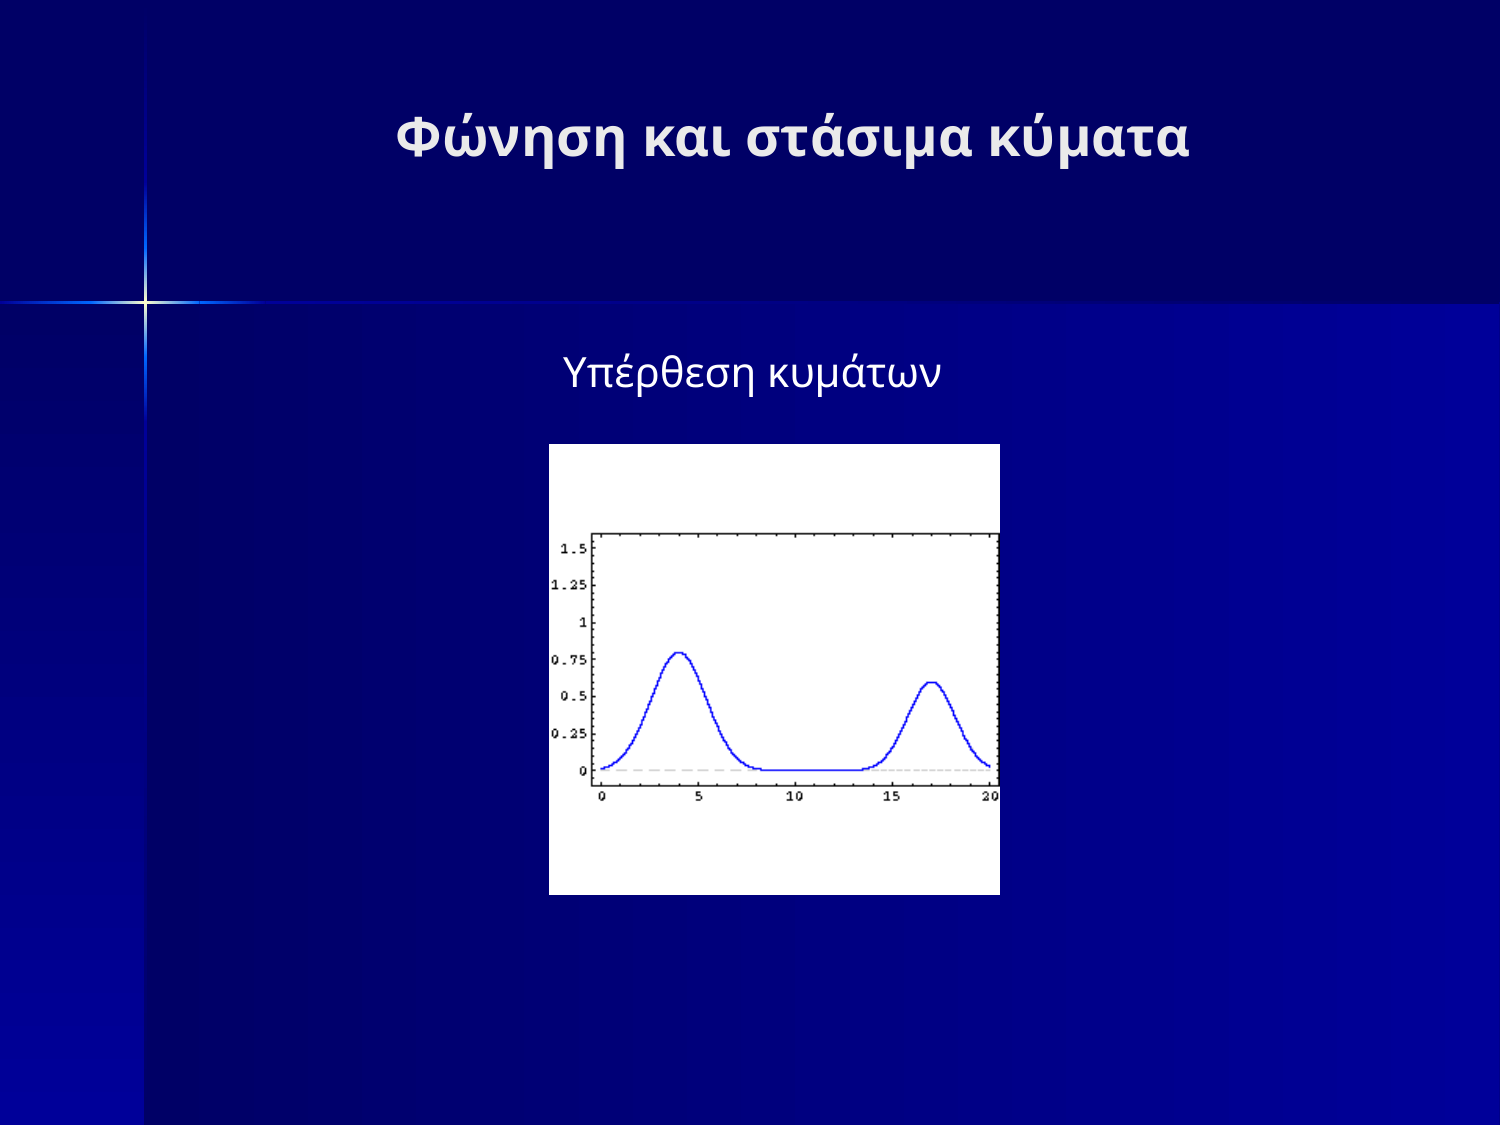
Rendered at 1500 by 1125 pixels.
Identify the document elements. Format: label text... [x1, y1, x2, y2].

picture [548, 443, 1000, 895]
title Φώνηση και στάσιμα κύματα [174, 49, 1413, 286]
text_box Υπέρθεση κυμάτων [548, 338, 957, 403]
